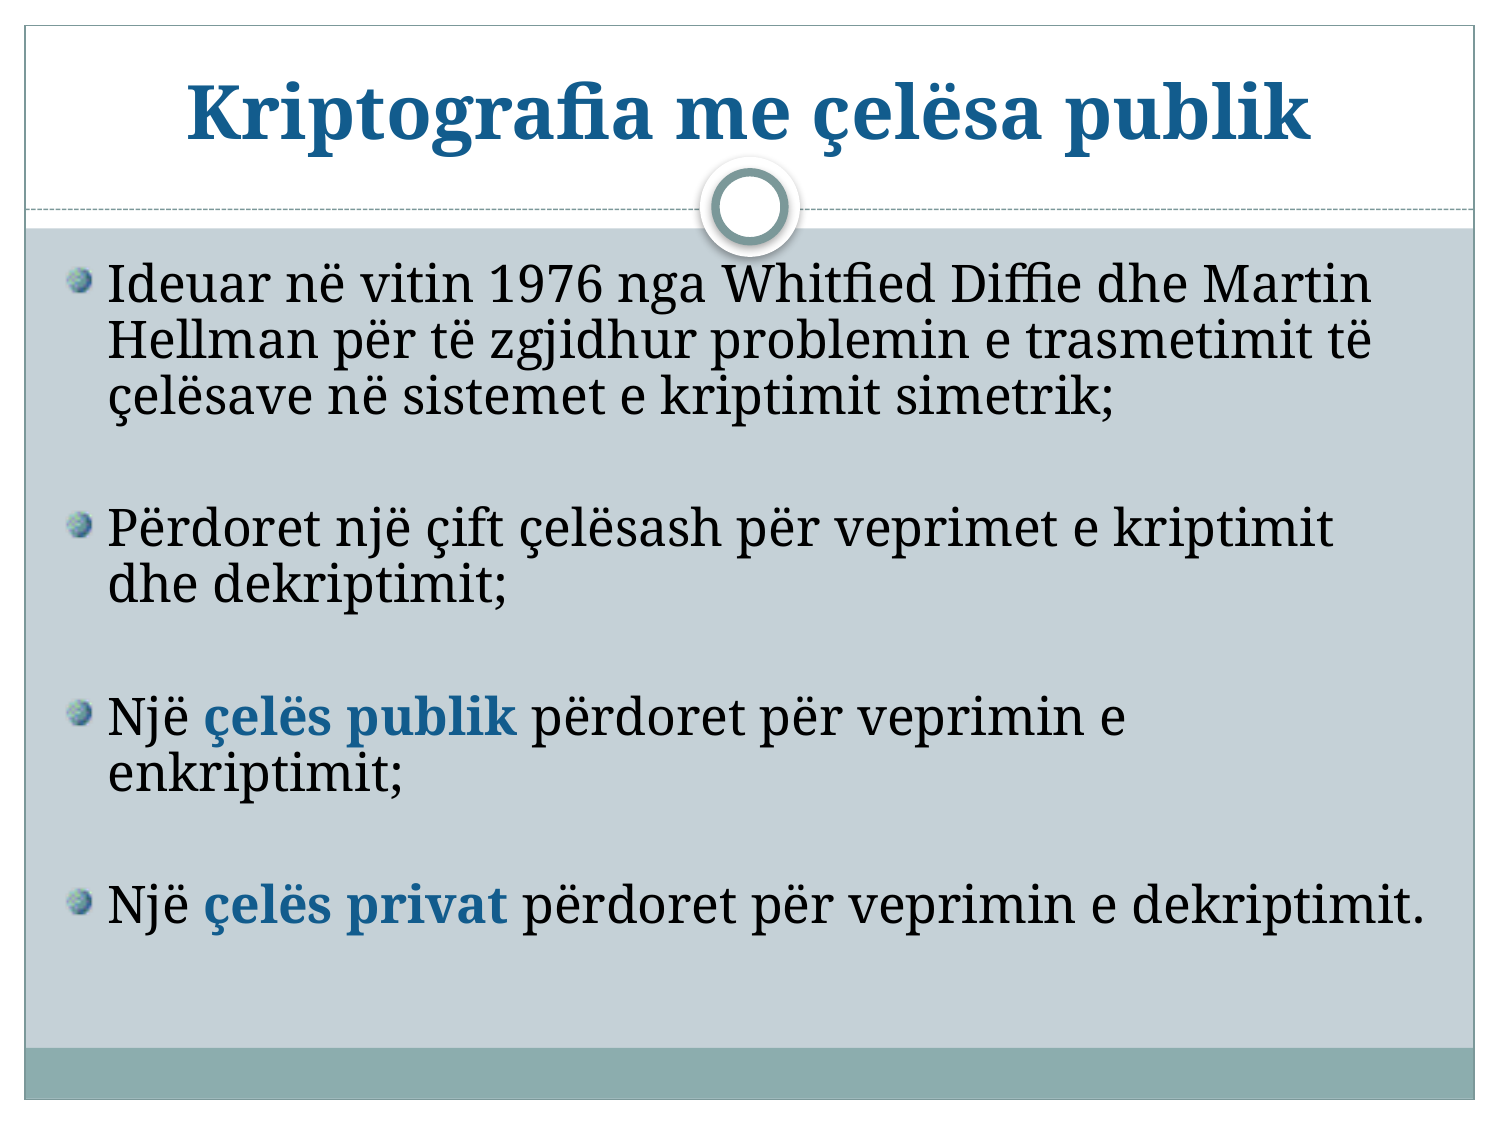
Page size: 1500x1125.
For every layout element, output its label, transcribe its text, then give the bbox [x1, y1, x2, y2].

title Kriptografia me çelësa publik [49, 37, 1450, 162]
picture [64, 265, 99, 300]
picture [64, 509, 99, 545]
picture [64, 697, 99, 733]
list Ideuar në vitin 1976 nga Whitfied Diffie dhe Martin Hellman për të zgjidhur problemin e trasmetimit të çelësave në sistemet e kriptimit simetrik; Përdoret një çift çelësash për veprimet e kriptimit dhe dekriptimit; Një çelës publik përdoret për veprimin e enkriptimit; Një çelës privat përdoret për veprimin e dekriptimit. [49, 250, 1445, 1001]
picture [64, 886, 99, 922]
